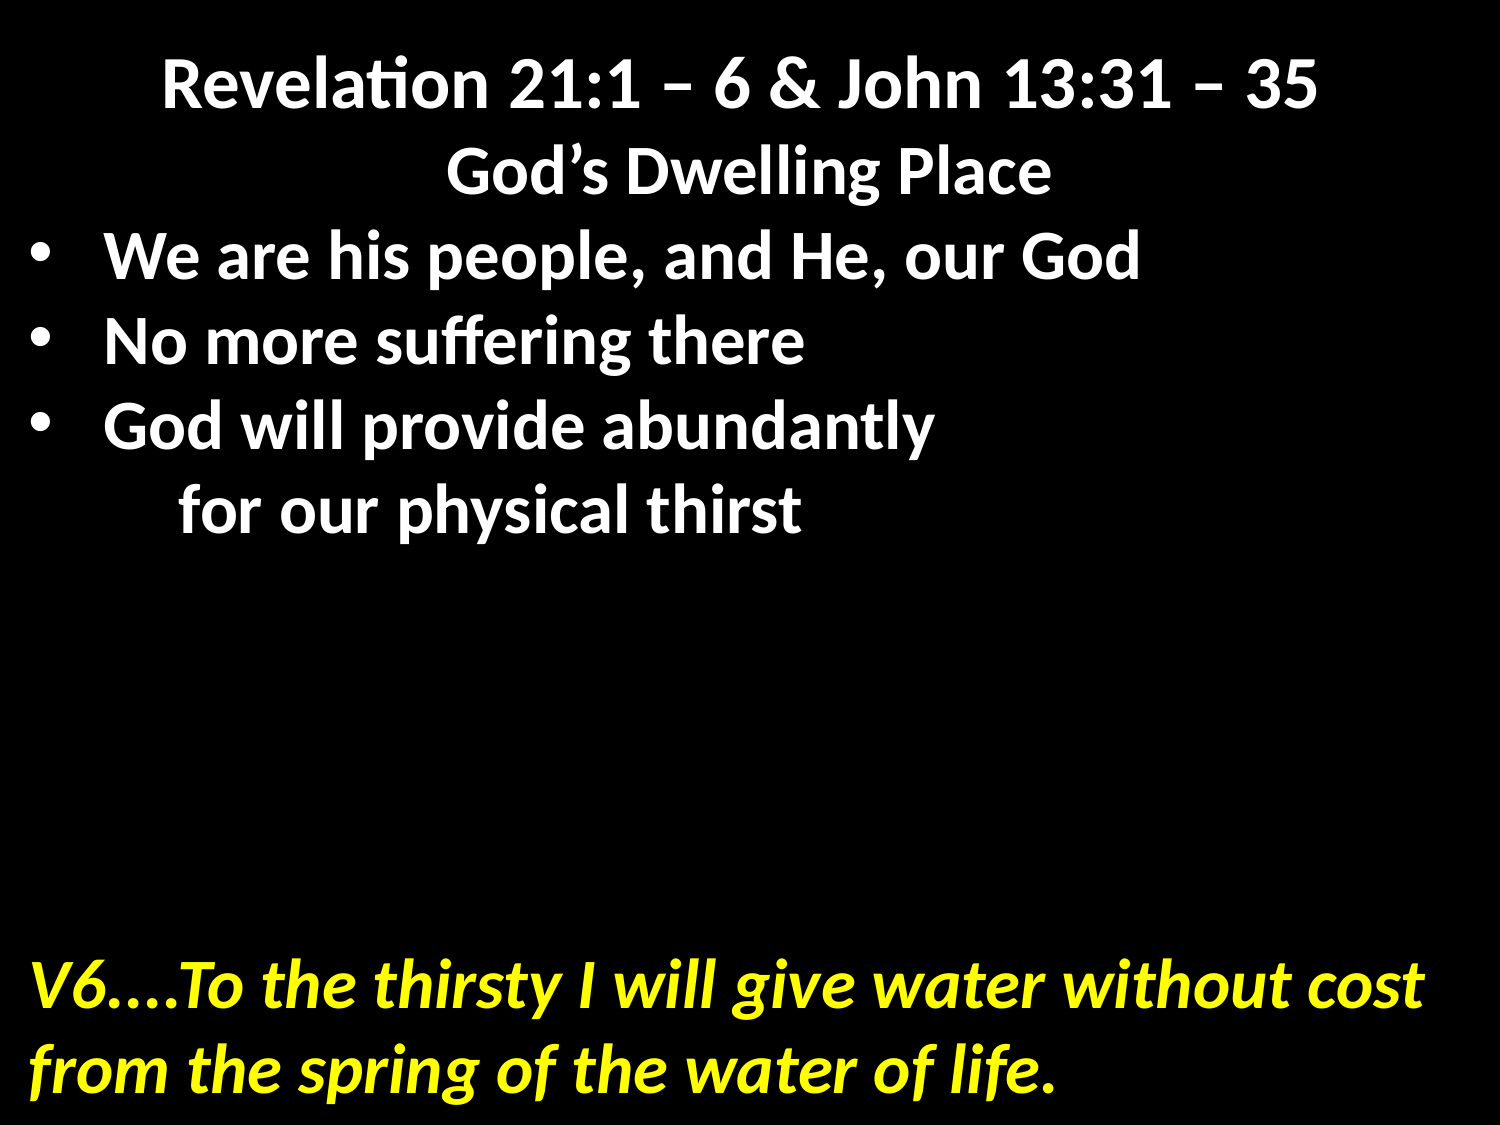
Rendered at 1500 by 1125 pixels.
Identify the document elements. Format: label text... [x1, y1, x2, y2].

subtitle Revelation 21:1 – 6 & John 13:31 – 35 God’s Dwelling Place We are his people, and He, our God No more suffering there God will provide abundantly for our physical thirst V6....To the thirsty I will give water without cost from the spring of the water of life. [13, 26, 1487, 1112]
